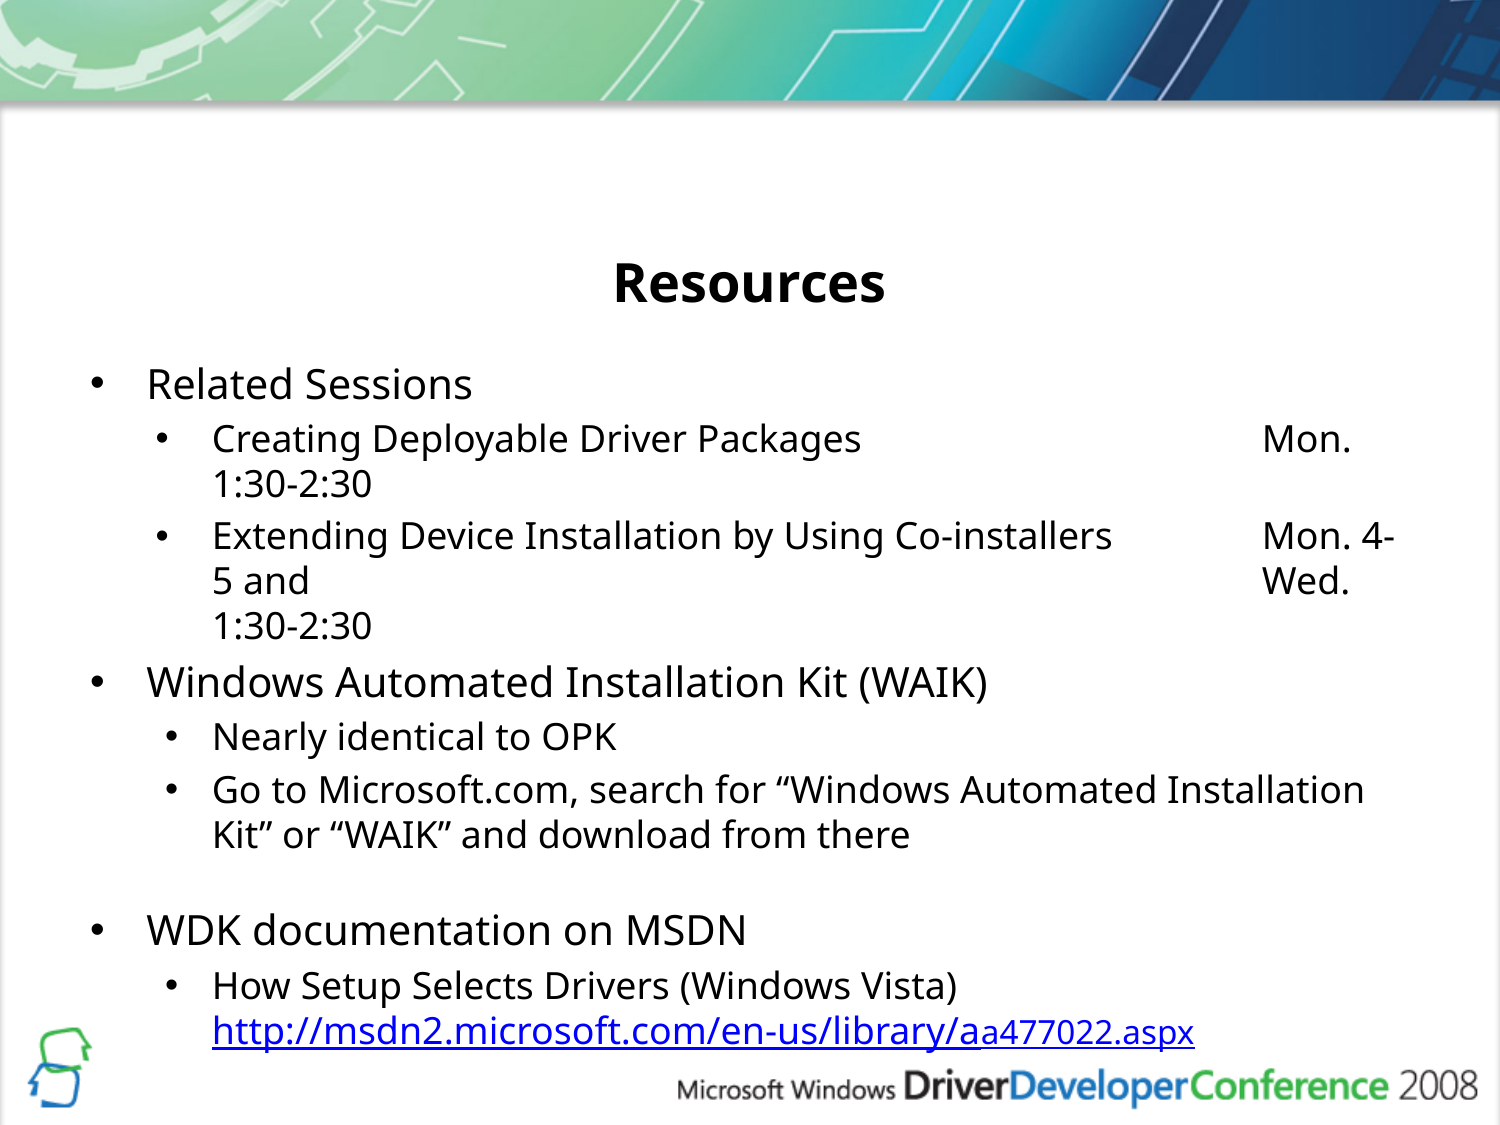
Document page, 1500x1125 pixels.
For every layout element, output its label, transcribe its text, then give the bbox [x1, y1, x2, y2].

picture [0, 0, 1500, 1125]
title Resources [75, 187, 1425, 350]
list Related Sessions Creating Deployable Driver Packages Mon. 1:30-2:30 Extending Device Installation by Using Co-installers Mon. 4-5 and Wed. 1:30-2:30 Windows Automated Installation Kit (WAIK) Nearly identical to OPK Go to Microsoft.com, search for “Windows Automated Installation Kit” or “WAIK” and download from there WDK documentation on MSDN How Setup Selects Drivers (Windows Vista) http://msdn2.microsoft.com/en-us/library/aa477022.aspx [75, 350, 1425, 1000]
